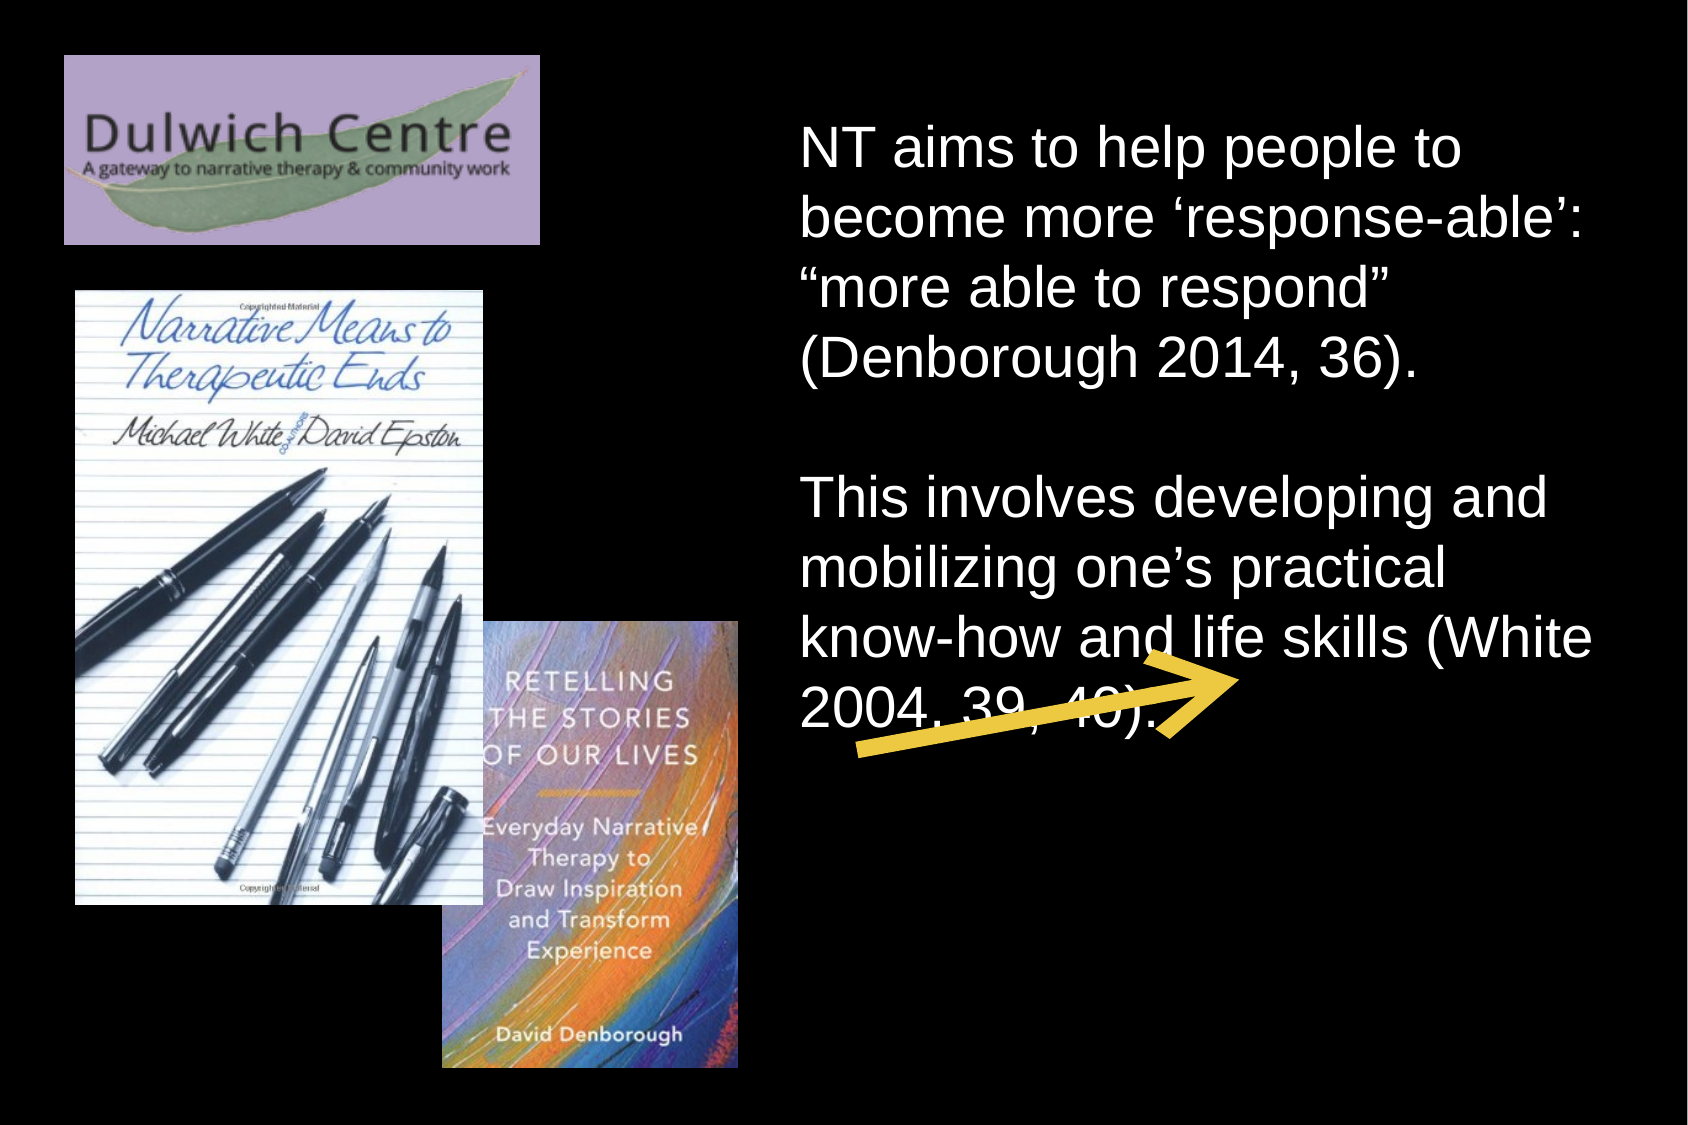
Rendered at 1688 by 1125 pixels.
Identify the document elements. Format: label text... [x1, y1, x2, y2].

picture [63, 54, 541, 245]
picture [75, 290, 739, 1069]
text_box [856, 679, 1240, 751]
list NT aims to help people to become more ‘response-able’: “more able to respond” (Denborough 2014, 36). This involves developing and mobilizing one’s practical know-how and life skills (White 2004, 39, 40). [784, 101, 1636, 953]
